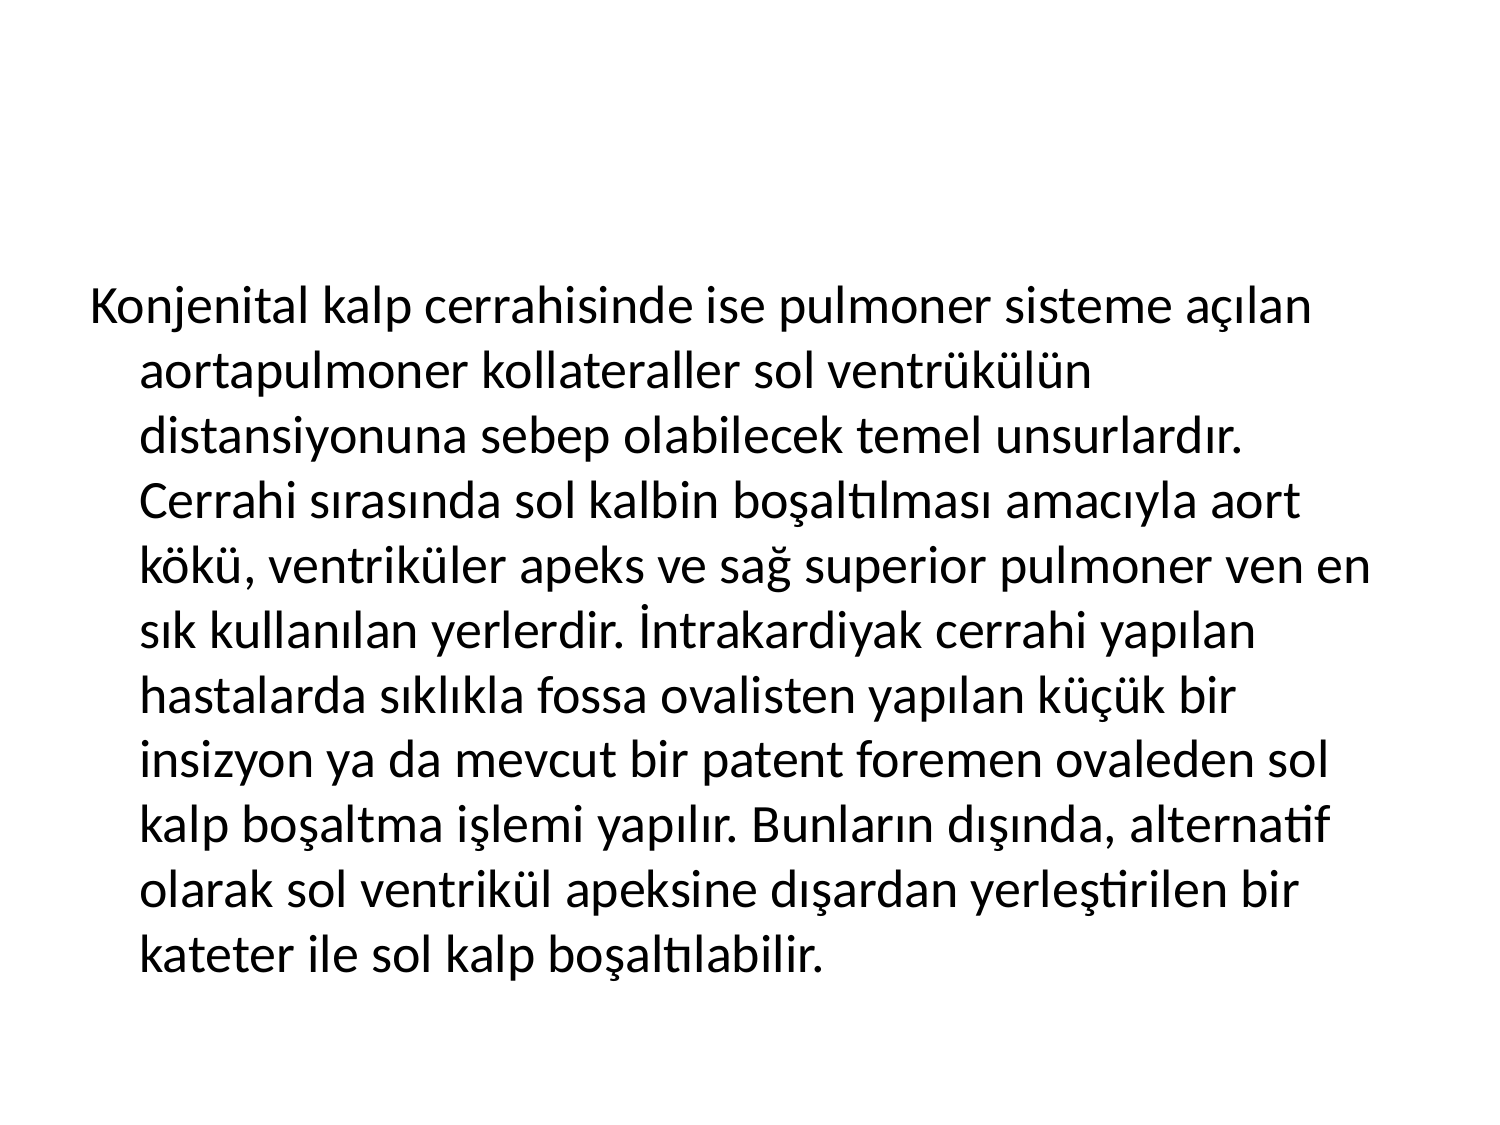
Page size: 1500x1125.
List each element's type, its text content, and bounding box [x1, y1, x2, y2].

list Konjenital kalp cerrahisinde ise pulmoner sisteme açılan aortapulmoner kollateraller sol ventrükülün distansiyonuna sebep olabilecek temel unsurlardır. Cerrahi sırasında sol kalbin boşaltılması amacıyla aort kökü, ventriküler apeks ve sağ superior pulmoner ven en sık kullanılan yerlerdir. İntrakardiyak cerrahi yapılan hastalarda sıklıkla fossa ovalisten yapılan küçük bir insizyon ya da mevcut bir patent foremen ovaleden sol kalp boşaltma işlemi yapılır. Bunların dışında, alternatif olarak sol ventrikül apeksine dışardan yerleştirilen bir kateter ile sol kalp boşaltılabilir. [75, 262, 1425, 1005]
